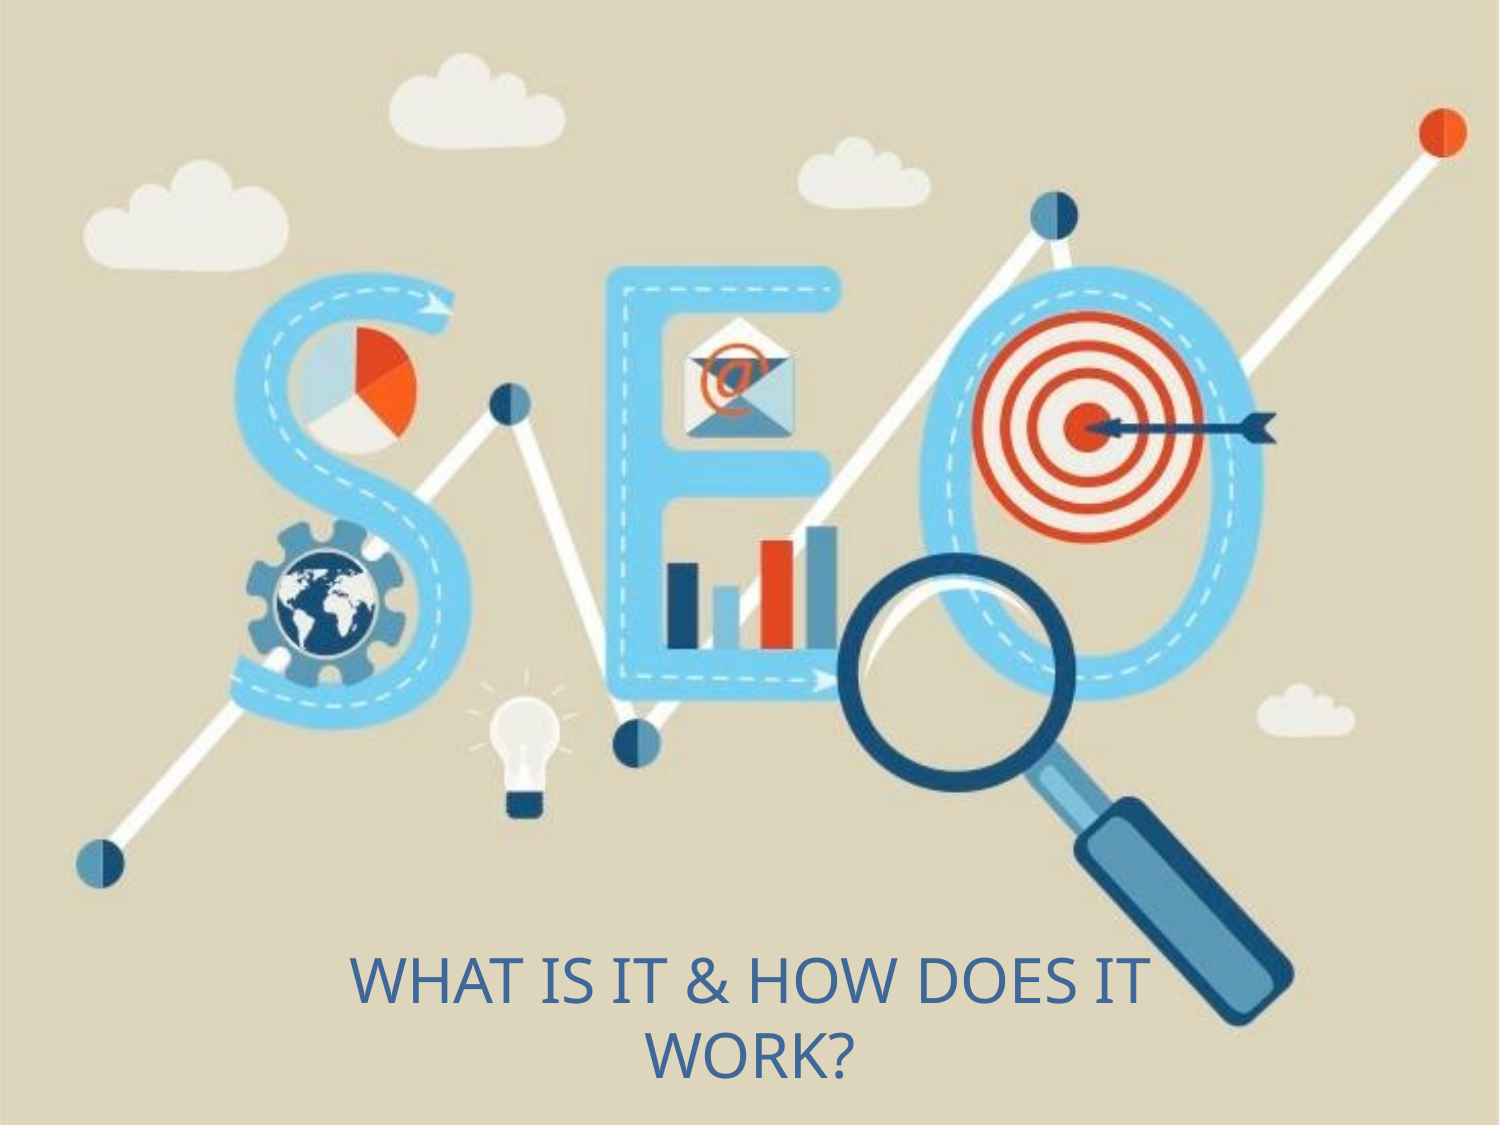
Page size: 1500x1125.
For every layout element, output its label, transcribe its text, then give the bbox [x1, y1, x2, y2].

subtitle WHAT IS IT & HOW DOES IT WORK? [266, 932, 1234, 1101]
picture [0, 0, 1500, 1125]
